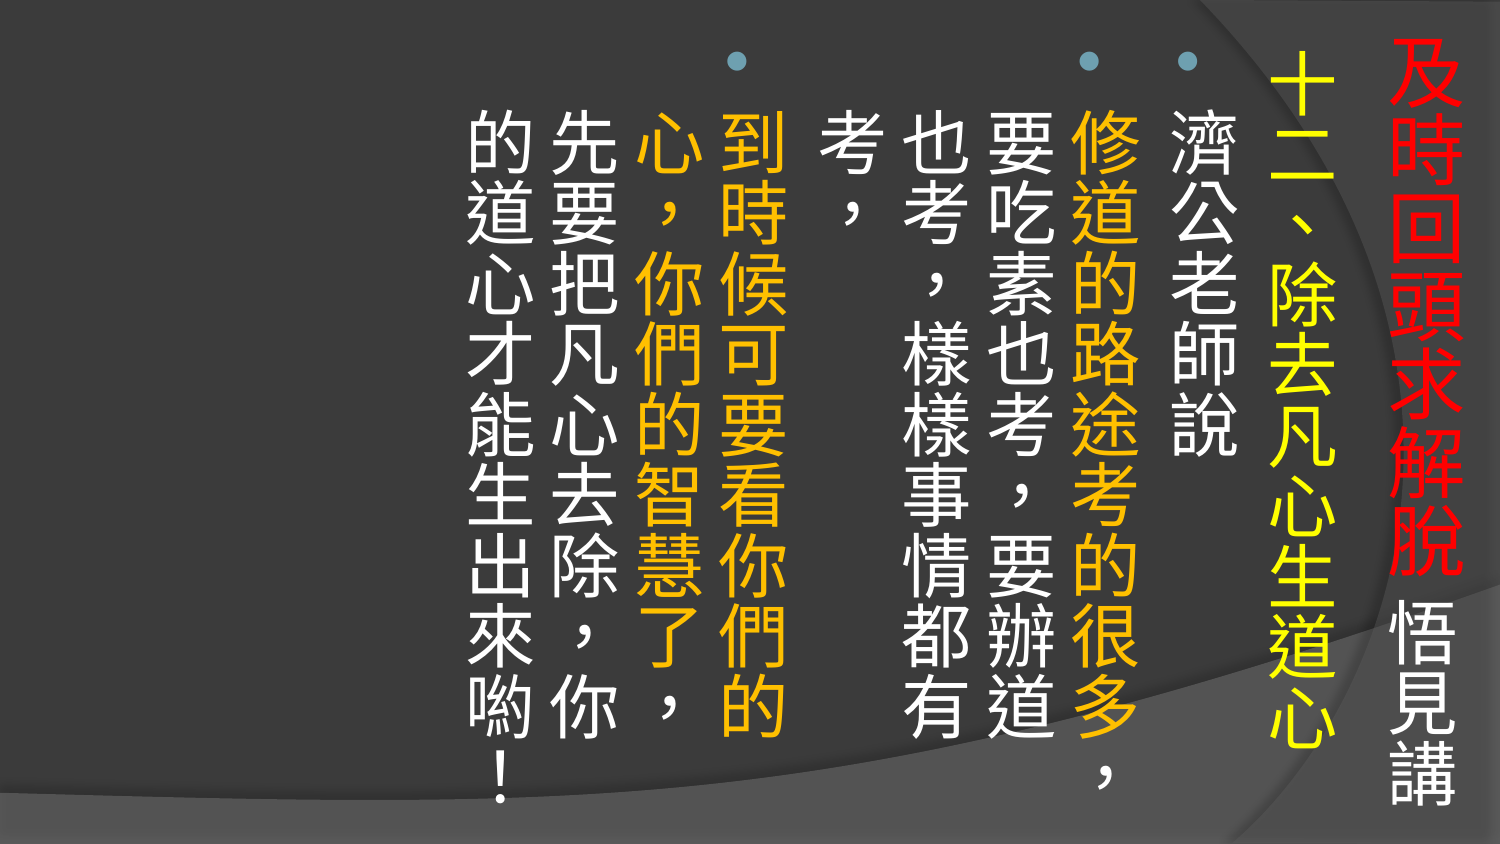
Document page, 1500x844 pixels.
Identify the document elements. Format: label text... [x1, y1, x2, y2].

title 及時回頭求解脫 悟見講 [1364, 21, 1483, 820]
list 十二、除去凡心生道心 濟公老師說 修道的路途考的很多，要吃素也考，要辦道也考，樣樣事情都有考， 到時候可要看你們的心，你們的智慧了，先要把凡心去除，你的道心才能生出來喲！ [29, 27, 1365, 820]
